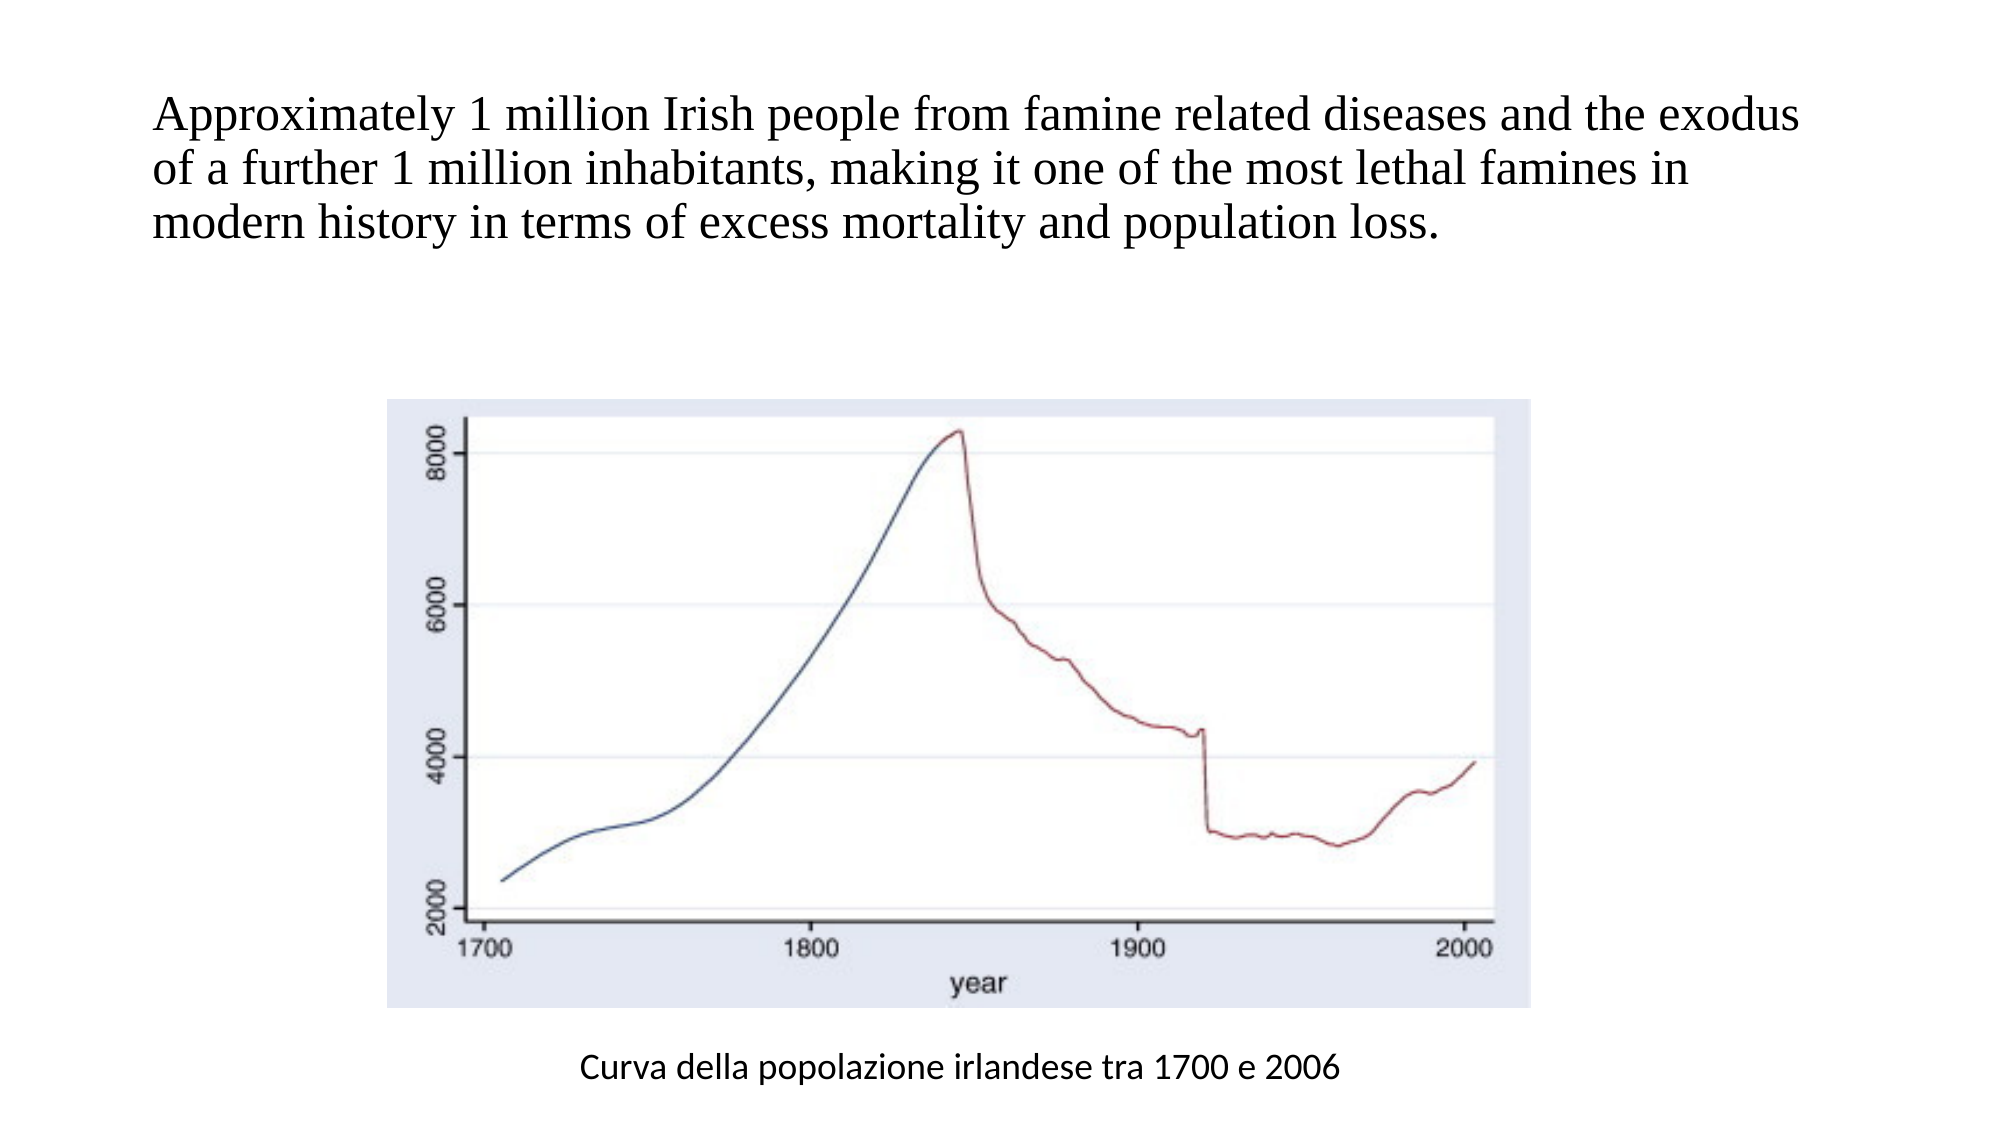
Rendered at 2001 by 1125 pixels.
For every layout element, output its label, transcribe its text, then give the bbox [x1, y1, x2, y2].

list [387, 399, 1531, 1008]
text_box Curva della popolazione irlandese tra 1700 e 2006 [429, 1034, 1507, 1095]
title Approximately 1 million Irish people from famine related diseases and the exodus of a further 1 million inhabitants, making it one of the most lethal famines in modern history in terms of excess mortality and population loss. [137, 59, 1863, 278]
